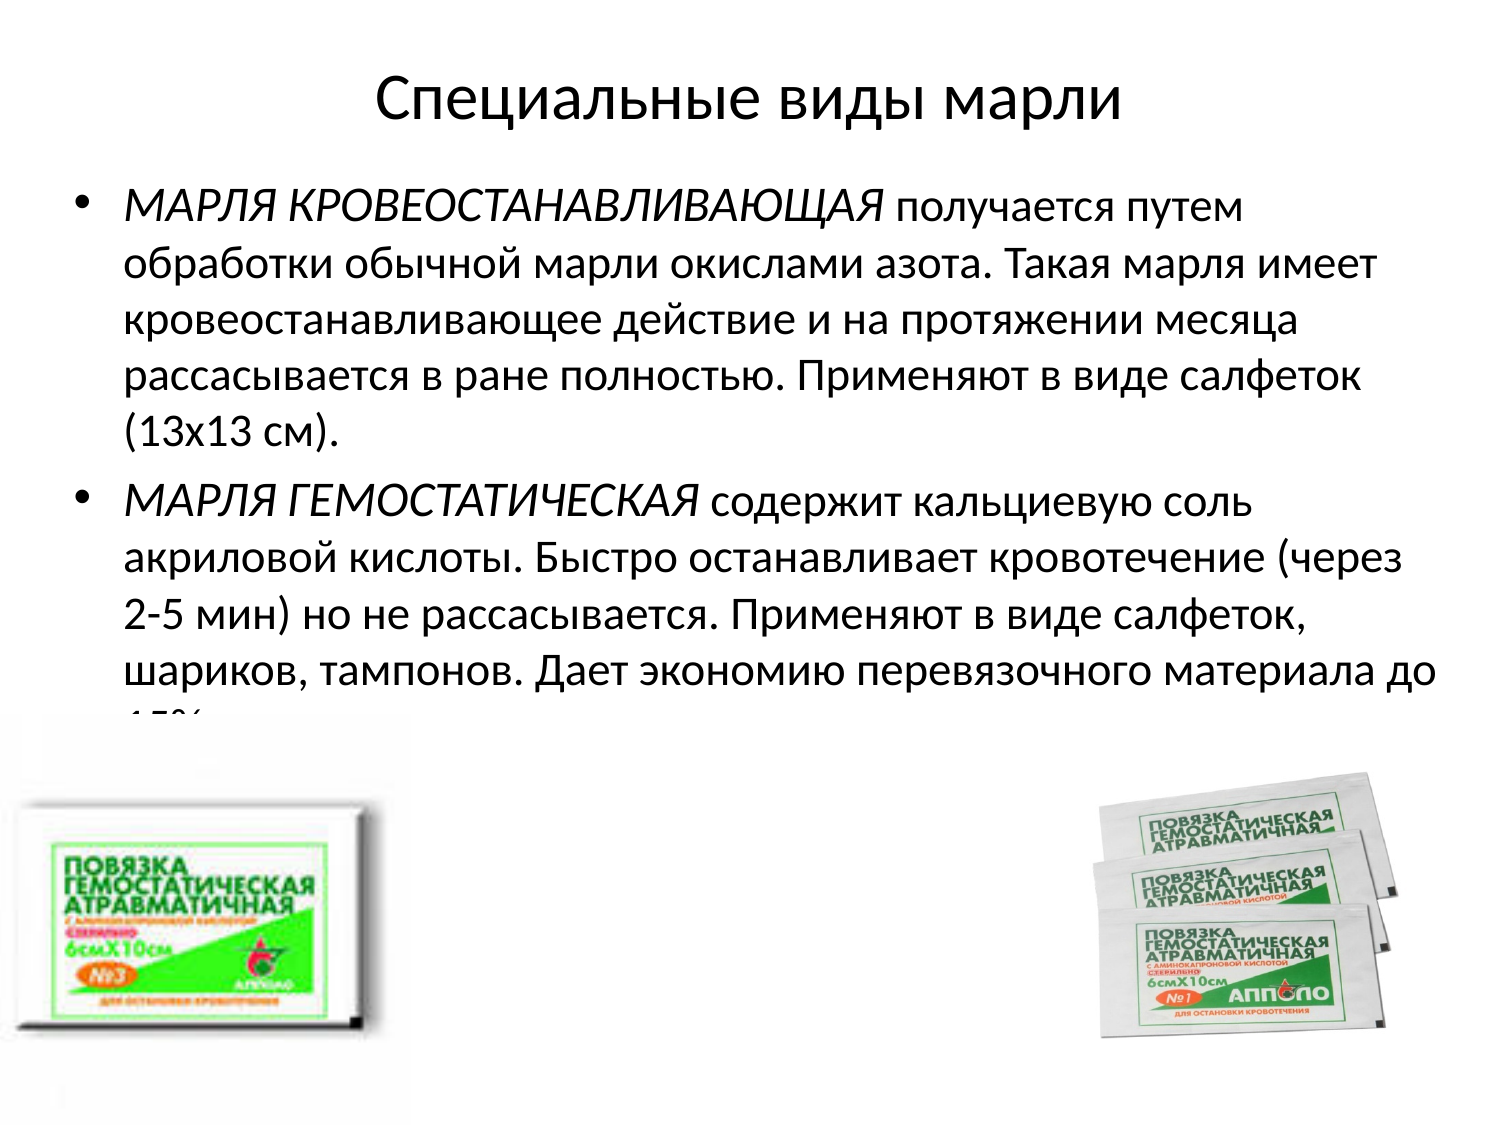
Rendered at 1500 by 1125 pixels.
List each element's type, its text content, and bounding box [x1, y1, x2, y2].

title Специальные виды марли [75, 45, 1425, 141]
list МАРЛЯ КРОВЕОСТАНАВЛИВАЮЩАЯ получается путем обработки обычной марли окислами азота. Такая марля имеет кровеостанавливающее действие и на протяжении месяца рассасывается в ране полностью. Применяют в виде салфеток (13х13 см). МАРЛЯ ГЕМОСТАТИЧЕСКАЯ содержит кальциевую соль акриловой кислоты. Быстро останавливает кровотечение (через 2-5 мин) но не рассасывается. Применяют в виде салфеток, шариков, тампонов. Дает экономию перевязочного материала до 15%. [58, 164, 1454, 762]
picture [1077, 737, 1411, 1071]
picture [0, 714, 411, 1125]
